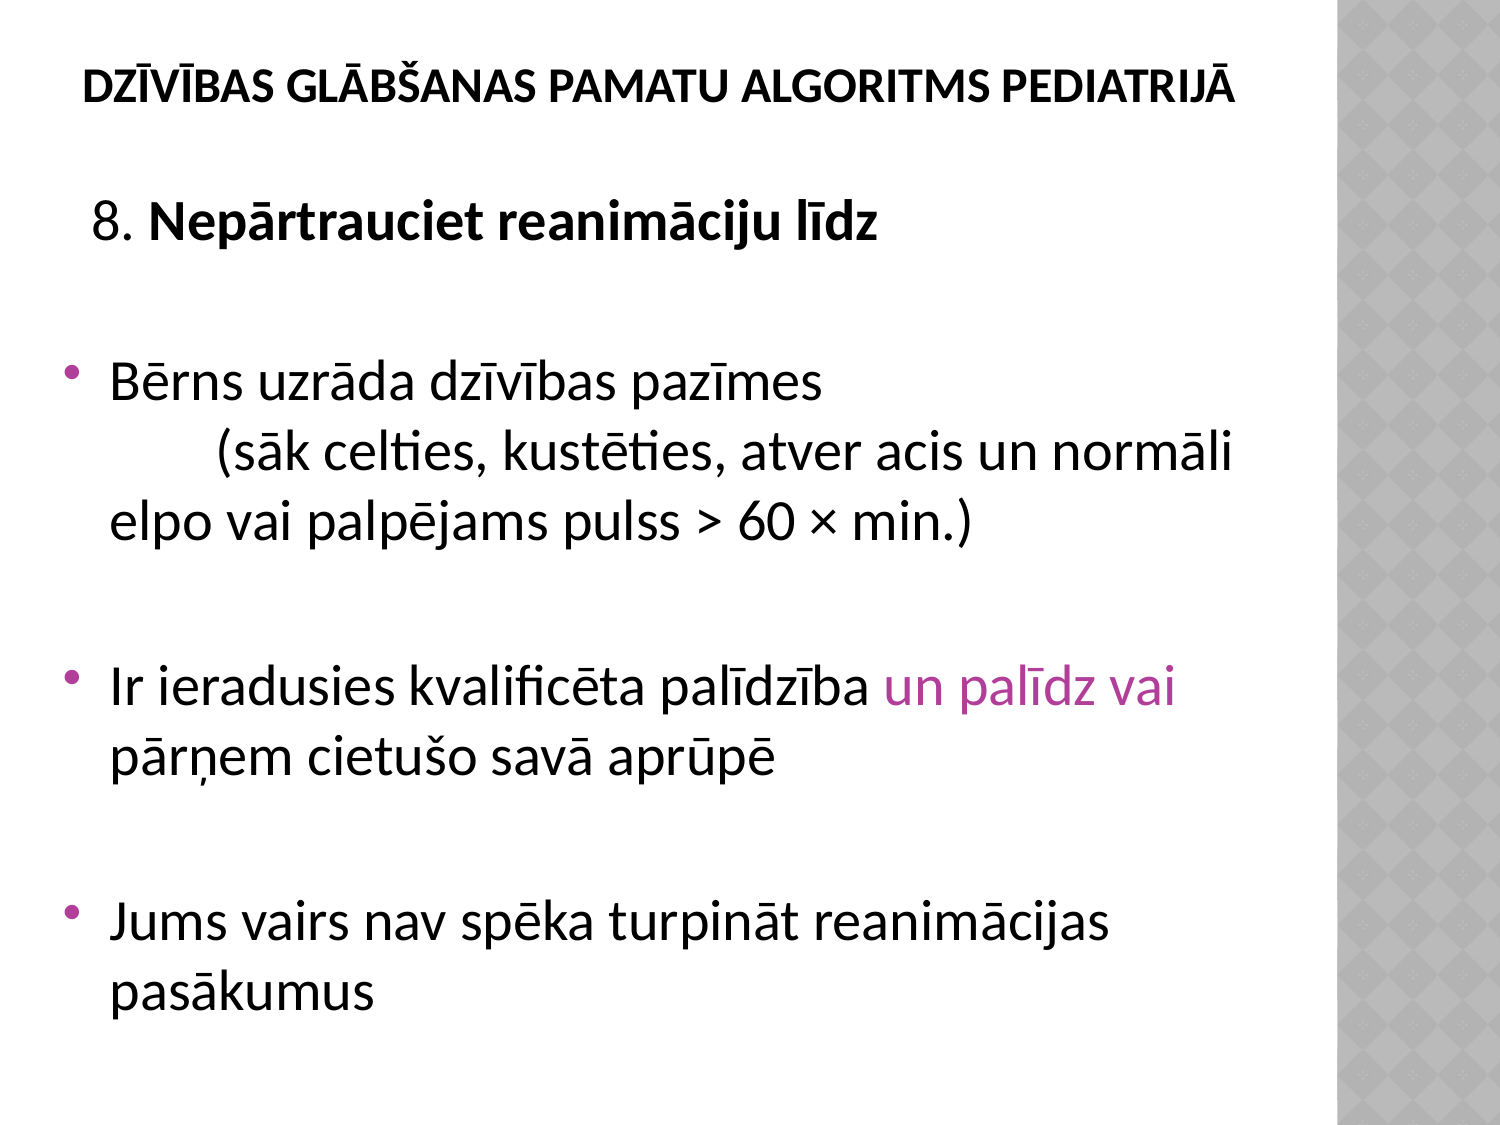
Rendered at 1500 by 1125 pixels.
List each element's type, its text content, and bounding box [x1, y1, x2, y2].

title DZĪVĪBAS GLĀBŠANAS PAMATU ALGORITMS PEDIATRIJĀ [75, 52, 1263, 113]
list 8. Nepārtrauciet reanimāciju līdz Bērns uzrāda dzīvības pazīmes (sāk celties, kustēties, atver acis un normāli elpo vai palpējams pulss > 60 × min.) Ir ieradusies kvalificēta palīdzība un palīdz vai pārņem cietušo savā aprūpē Jums vairs nav spēka turpināt reanimācijas pasākumus [50, 174, 1263, 1059]
